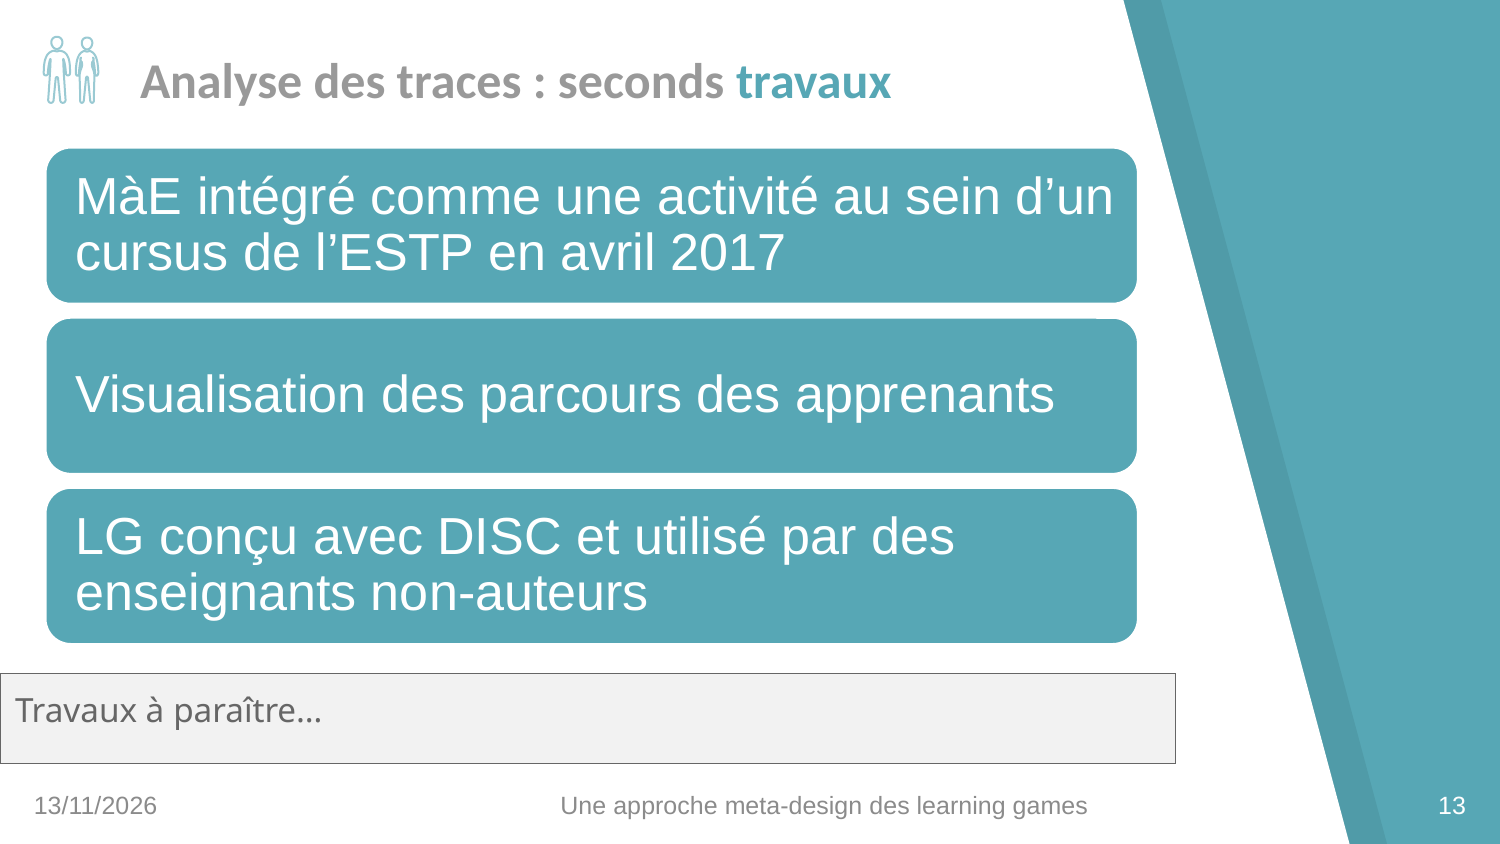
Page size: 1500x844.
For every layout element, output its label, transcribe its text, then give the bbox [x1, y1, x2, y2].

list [44, 140, 1140, 652]
slide_number 13 [1393, 782, 1482, 828]
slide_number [18, 782, 419, 828]
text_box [43, 36, 99, 103]
footer Une approche meta-design des learning games [545, 782, 1307, 828]
title Analyse des traces : seconds travaux [125, 43, 1047, 124]
list Travaux à paraître… [0, 673, 1176, 764]
